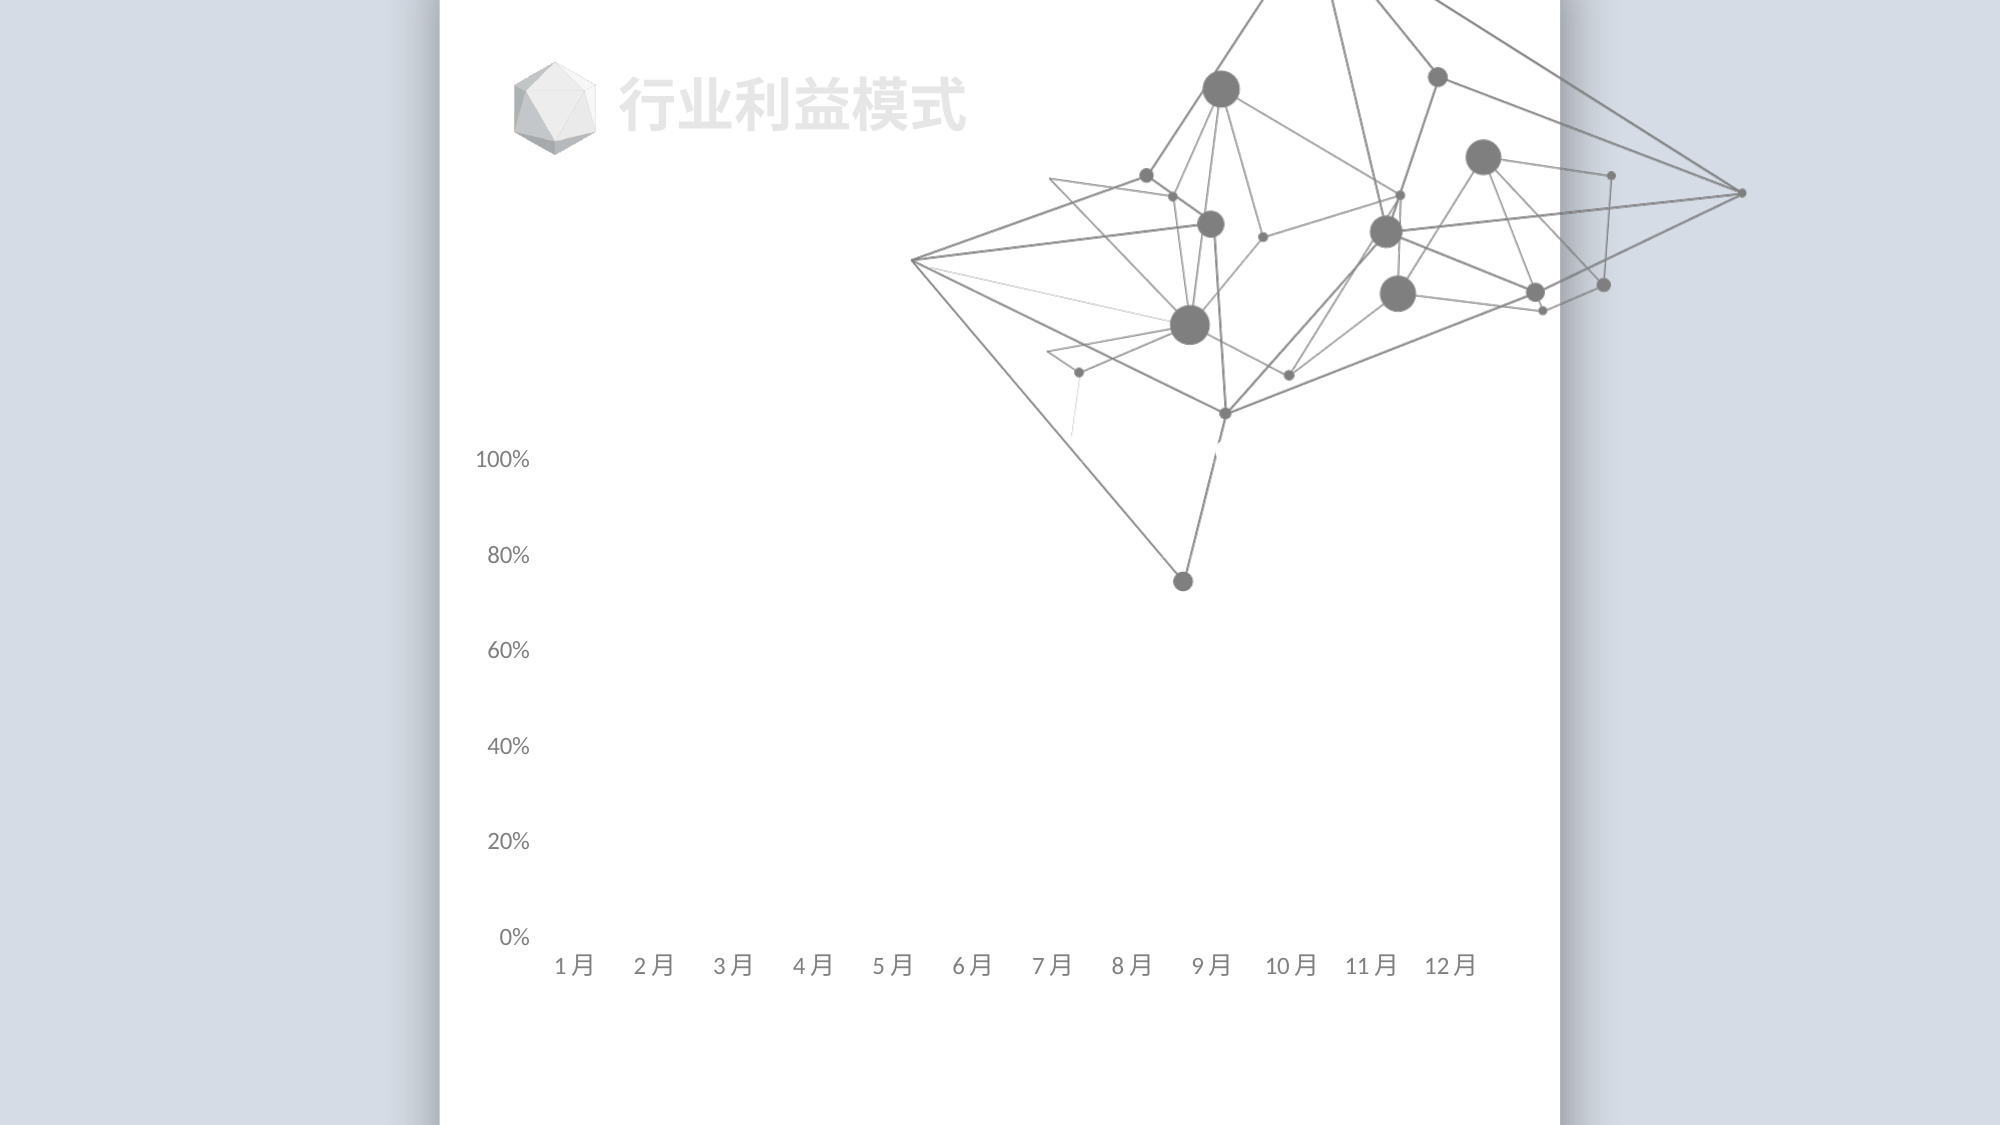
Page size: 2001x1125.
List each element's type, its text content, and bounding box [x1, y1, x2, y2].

picture [513, 60, 596, 155]
picture [910, 0, 1747, 592]
chart [474, 422, 1561, 993]
text_box 行业利益模式 [603, 61, 910, 146]
text_box [439, 0, 1561, 1125]
